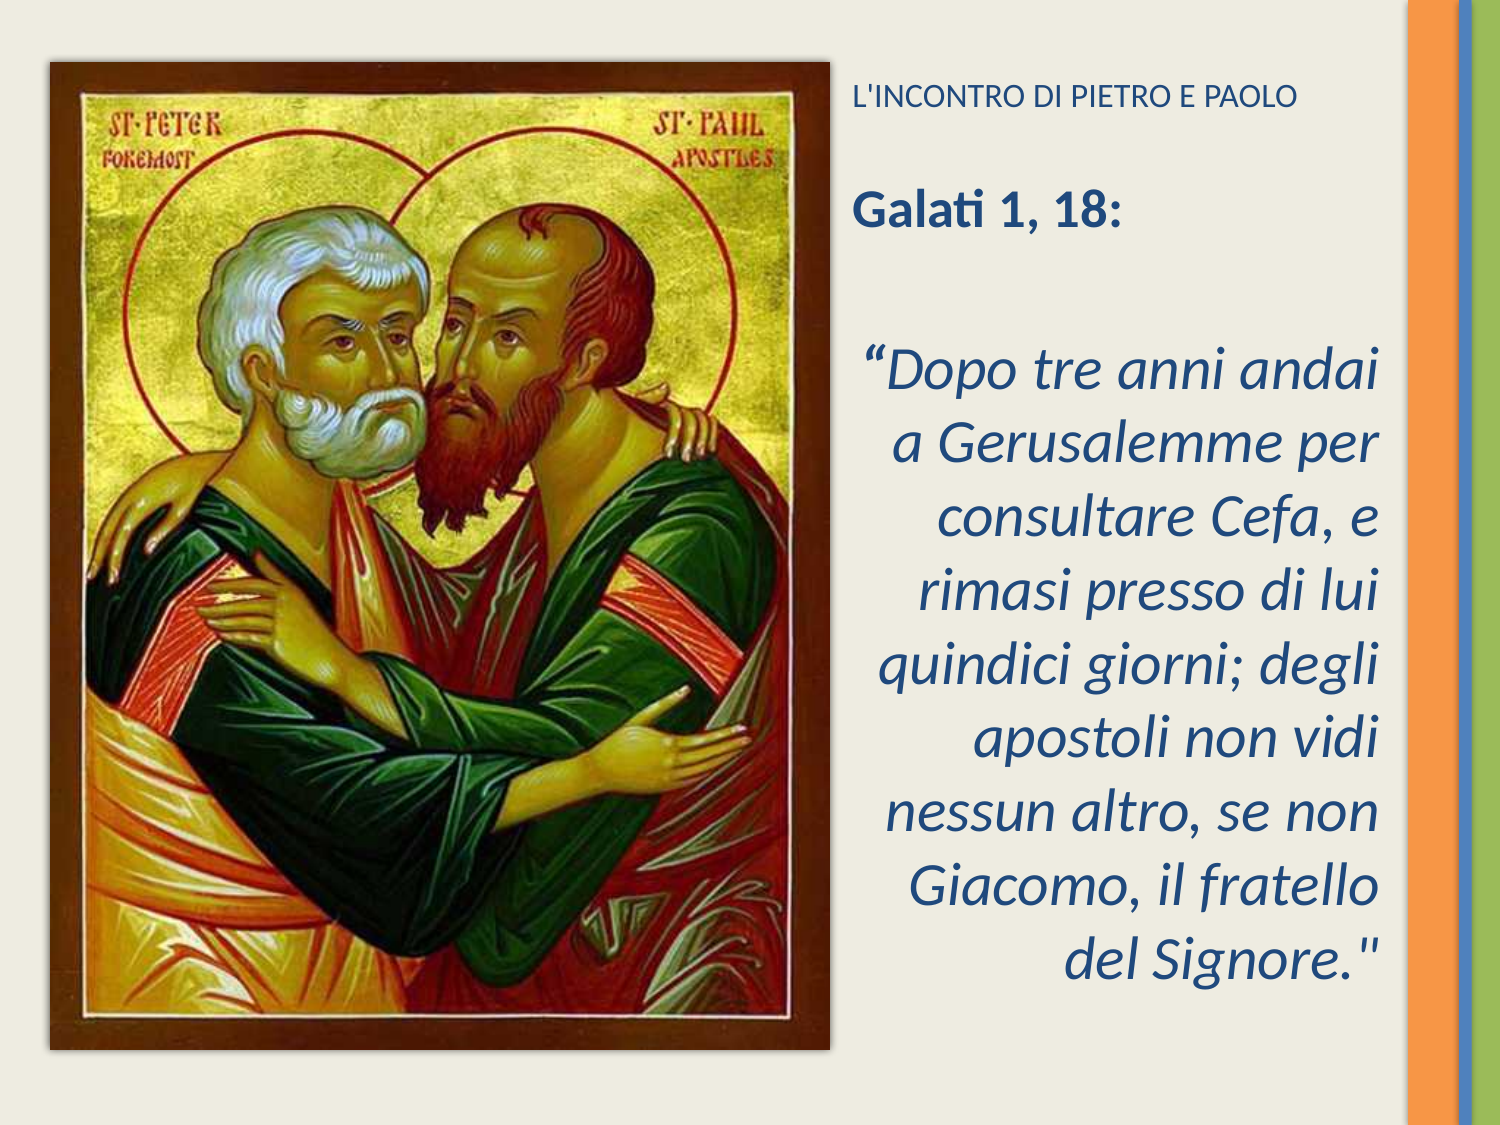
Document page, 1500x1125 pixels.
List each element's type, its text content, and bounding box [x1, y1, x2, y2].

list L'incontro di Pietro e Paolo Galati 1, 18: “Dopo tre anni andai a Gerusalemme per consultare Cefa, e rimasi presso di lui quindici giorni; degli apostoli non vidi nessun altro, se non Giacomo, il fratello del Signore." [837, 58, 1395, 1043]
picture [49, 62, 831, 1051]
